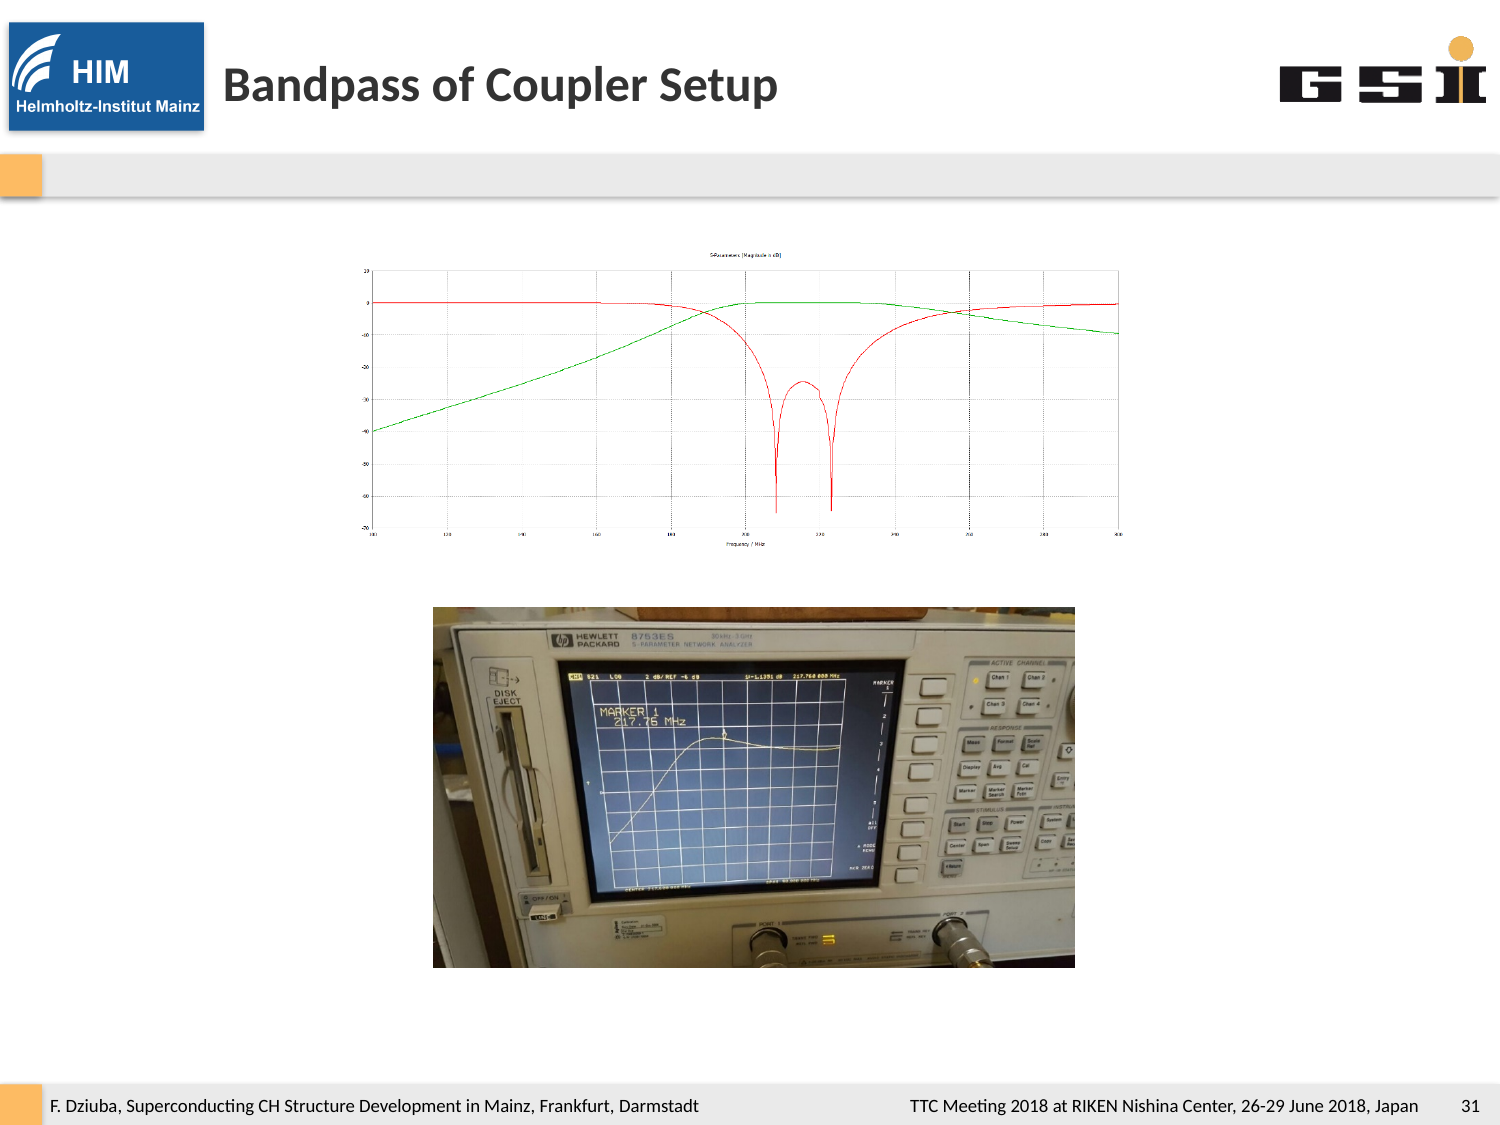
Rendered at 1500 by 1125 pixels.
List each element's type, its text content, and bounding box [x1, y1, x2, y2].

slide_number 31 [1433, 1084, 1500, 1125]
picture [1278, 34, 1488, 105]
title Bandpass of Coupler Setup [216, 23, 1257, 140]
picture [355, 239, 1130, 551]
picture [433, 607, 1075, 969]
